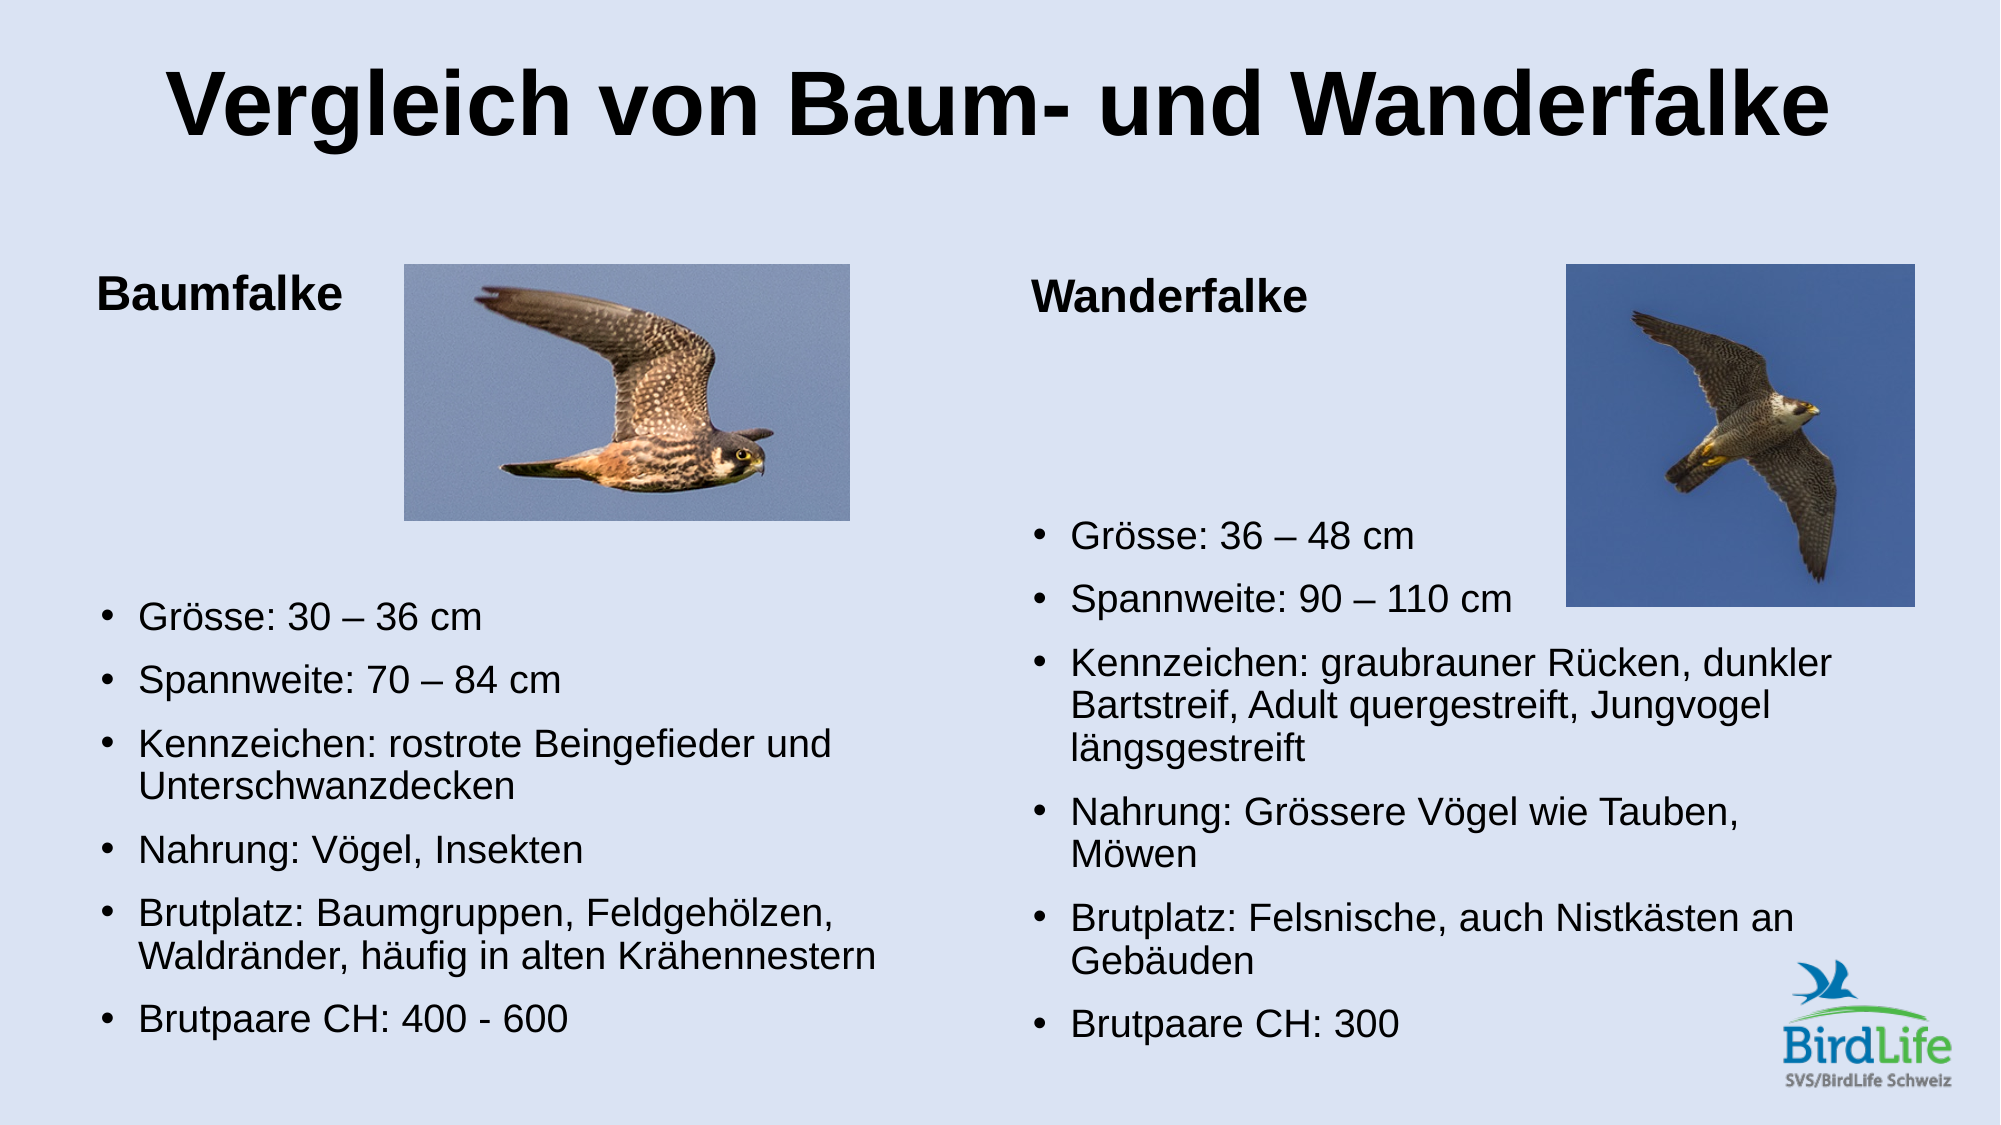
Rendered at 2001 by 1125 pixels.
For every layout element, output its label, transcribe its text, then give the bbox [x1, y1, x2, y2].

text_box Vergleich von Baum- und Wanderfalke [0, 0, 2000, 213]
picture [373, 264, 850, 521]
text_box Grösse: 36 – 48 cm Spannweite: 90 – 110 cm Kennzeichen: graubrauner Rücken, dunkler Bartstreif, Adult quergestreift, Jungvogel längsgestreift Nahrung: Grössere Vögel wie Tauben, Möwen Brutplatz: Felsnische, auch Nistkästen an Gebäuden Brutpaare CH: 300 [1017, 439, 1869, 1044]
list Grösse: 30 – 36 cm Spannweite: 70 – 84 cm Kennzeichen: rostrote Beingefieder und Unterschwanzdecken Nahrung: Vögel, Insekten Brutplatz: Baumgruppen, Feldgehölzen, Waldränder, häufig in alten Krähennestern Brutpaare CH: 400 - 600 [85, 520, 932, 1125]
picture [1566, 264, 1915, 607]
list Baumfalke [81, 260, 394, 329]
text_box Wanderfalke [1015, 264, 1346, 331]
